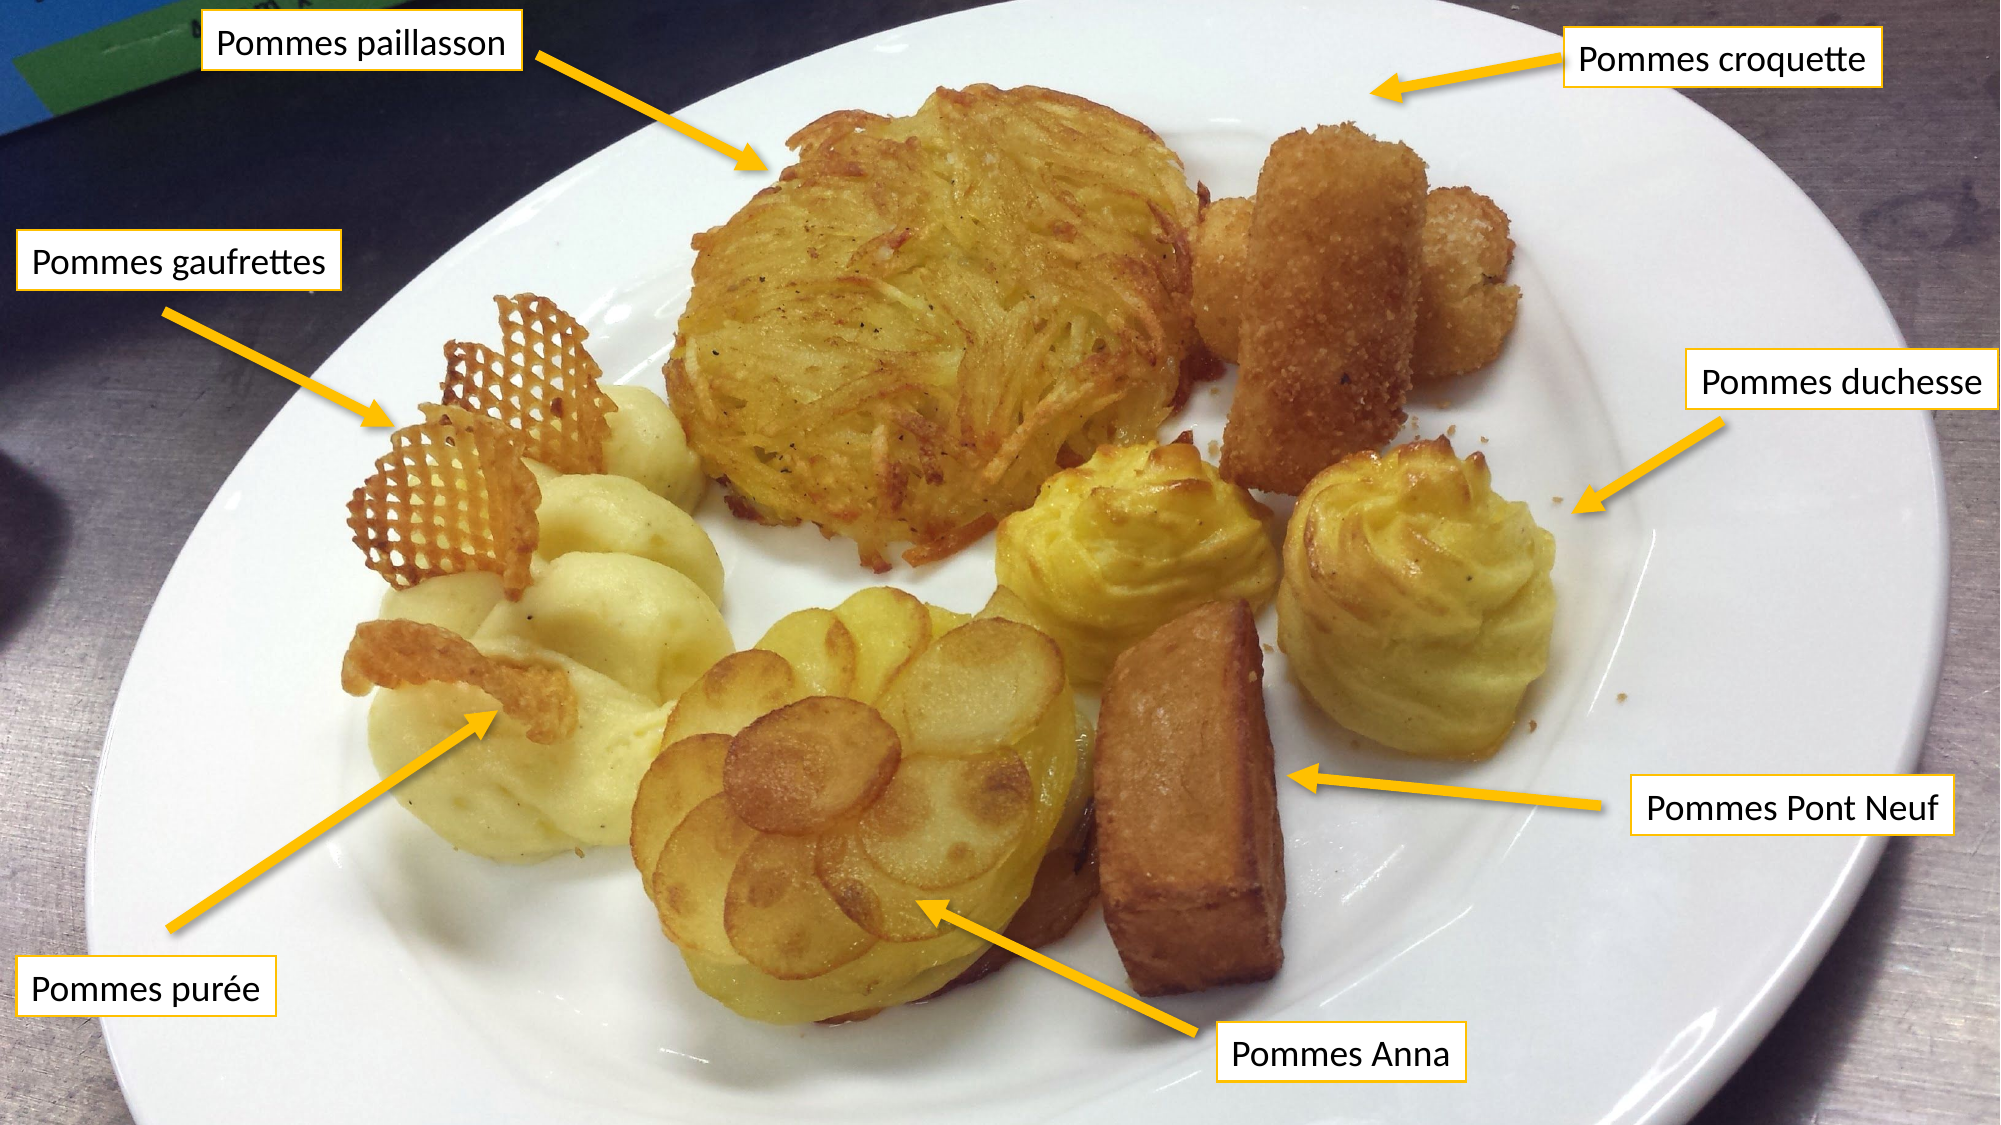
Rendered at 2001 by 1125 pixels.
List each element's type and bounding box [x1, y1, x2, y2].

text_box [167, 710, 499, 930]
text_box [915, 900, 1197, 1034]
text_box [1369, 57, 1562, 94]
text_box [1286, 775, 1602, 806]
picture [0, 0, 2000, 1125]
text_box [537, 54, 769, 171]
text_box [1571, 420, 1723, 514]
text_box [163, 310, 395, 427]
